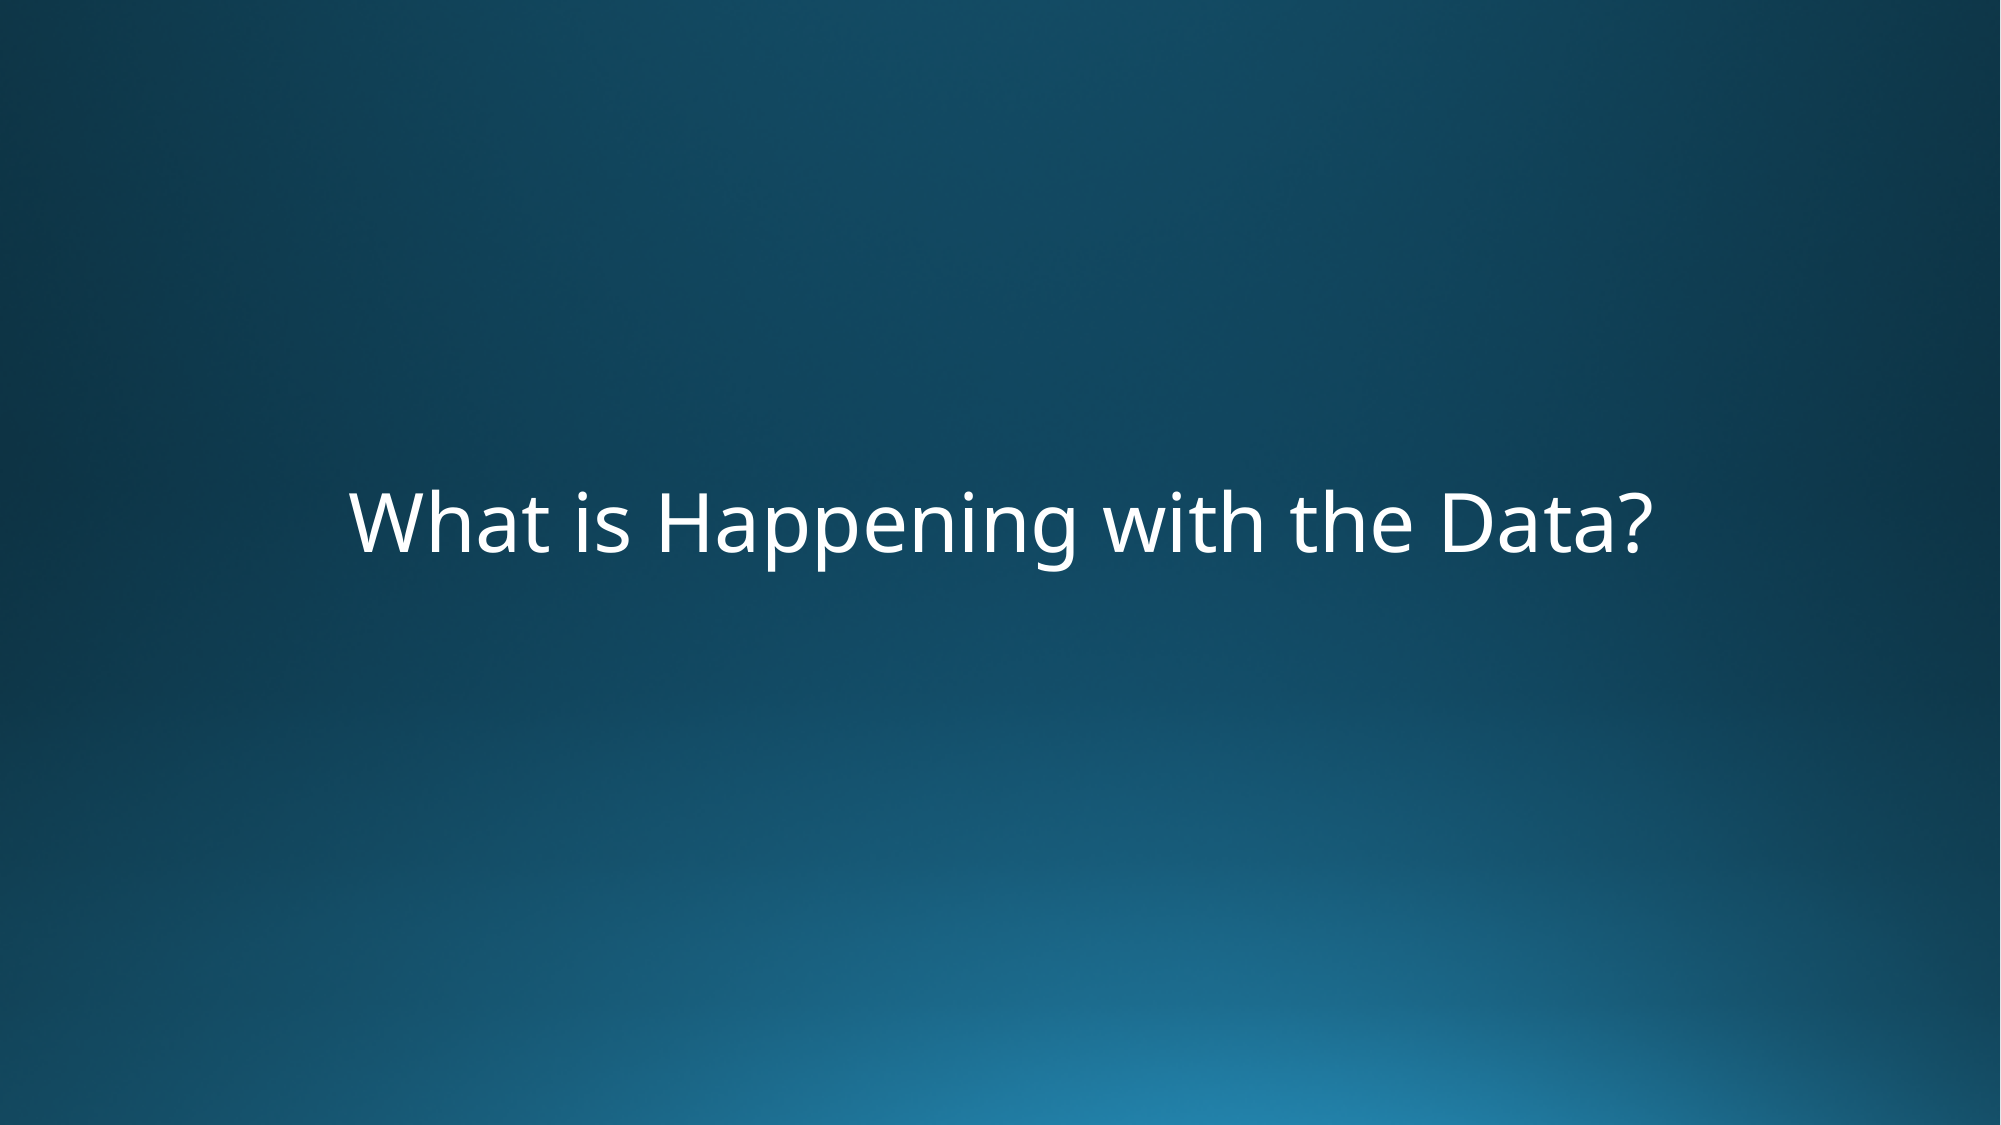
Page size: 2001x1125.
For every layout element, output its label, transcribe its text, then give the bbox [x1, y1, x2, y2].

title What is Happening with the Data? [326, 432, 1677, 621]
picture [0, 0, 2001, 1125]
